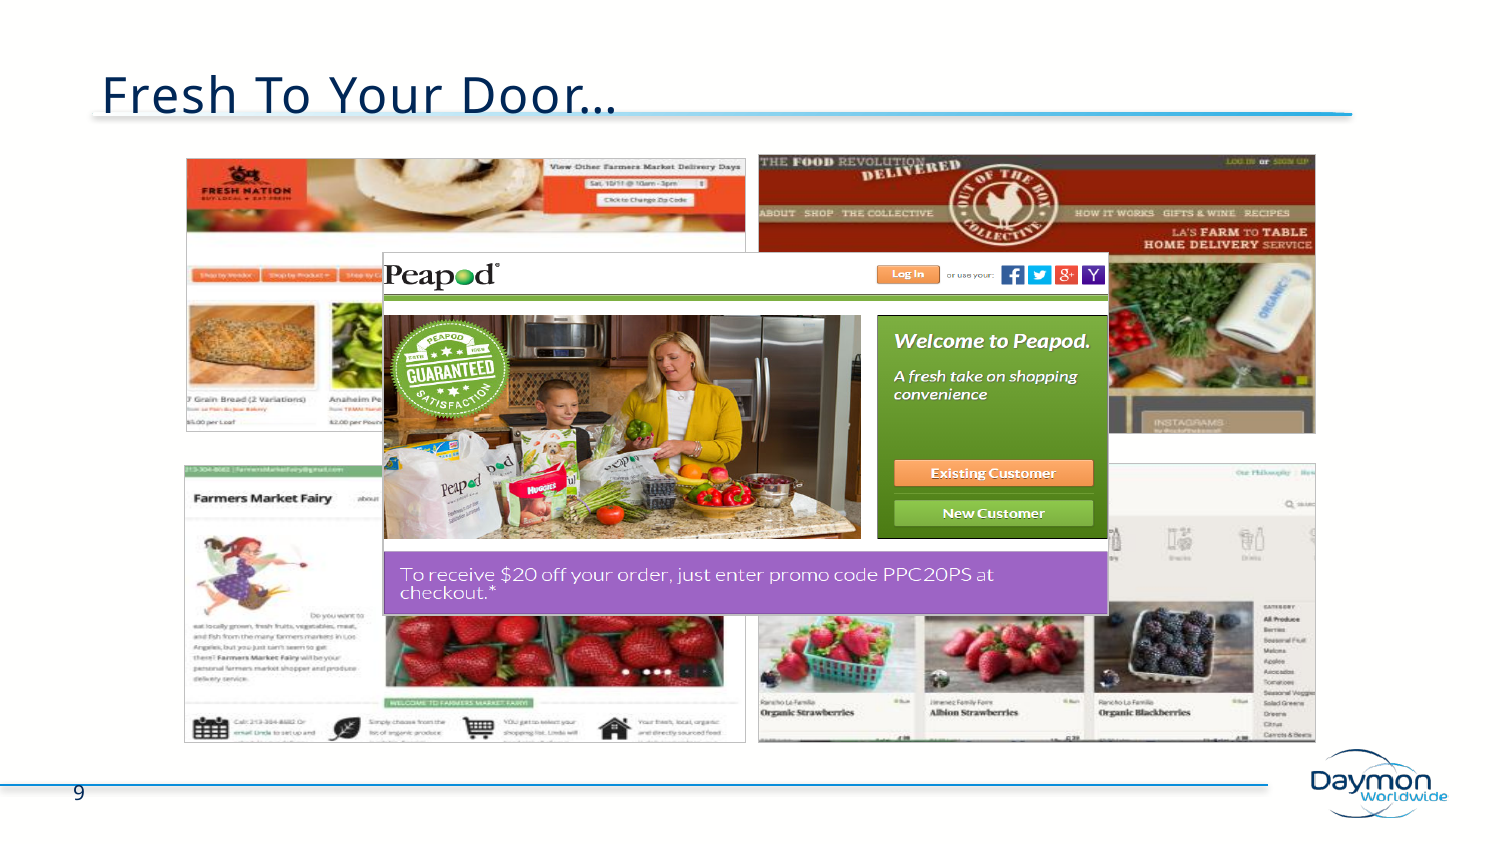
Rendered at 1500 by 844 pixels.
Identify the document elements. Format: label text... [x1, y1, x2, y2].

title Fresh To Your Door… [86, 50, 1362, 107]
picture [21, 114, 1479, 729]
slide_number 9 [29, 770, 129, 816]
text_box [183, 154, 1317, 743]
picture [383, 252, 1108, 615]
picture [1309, 749, 1449, 818]
